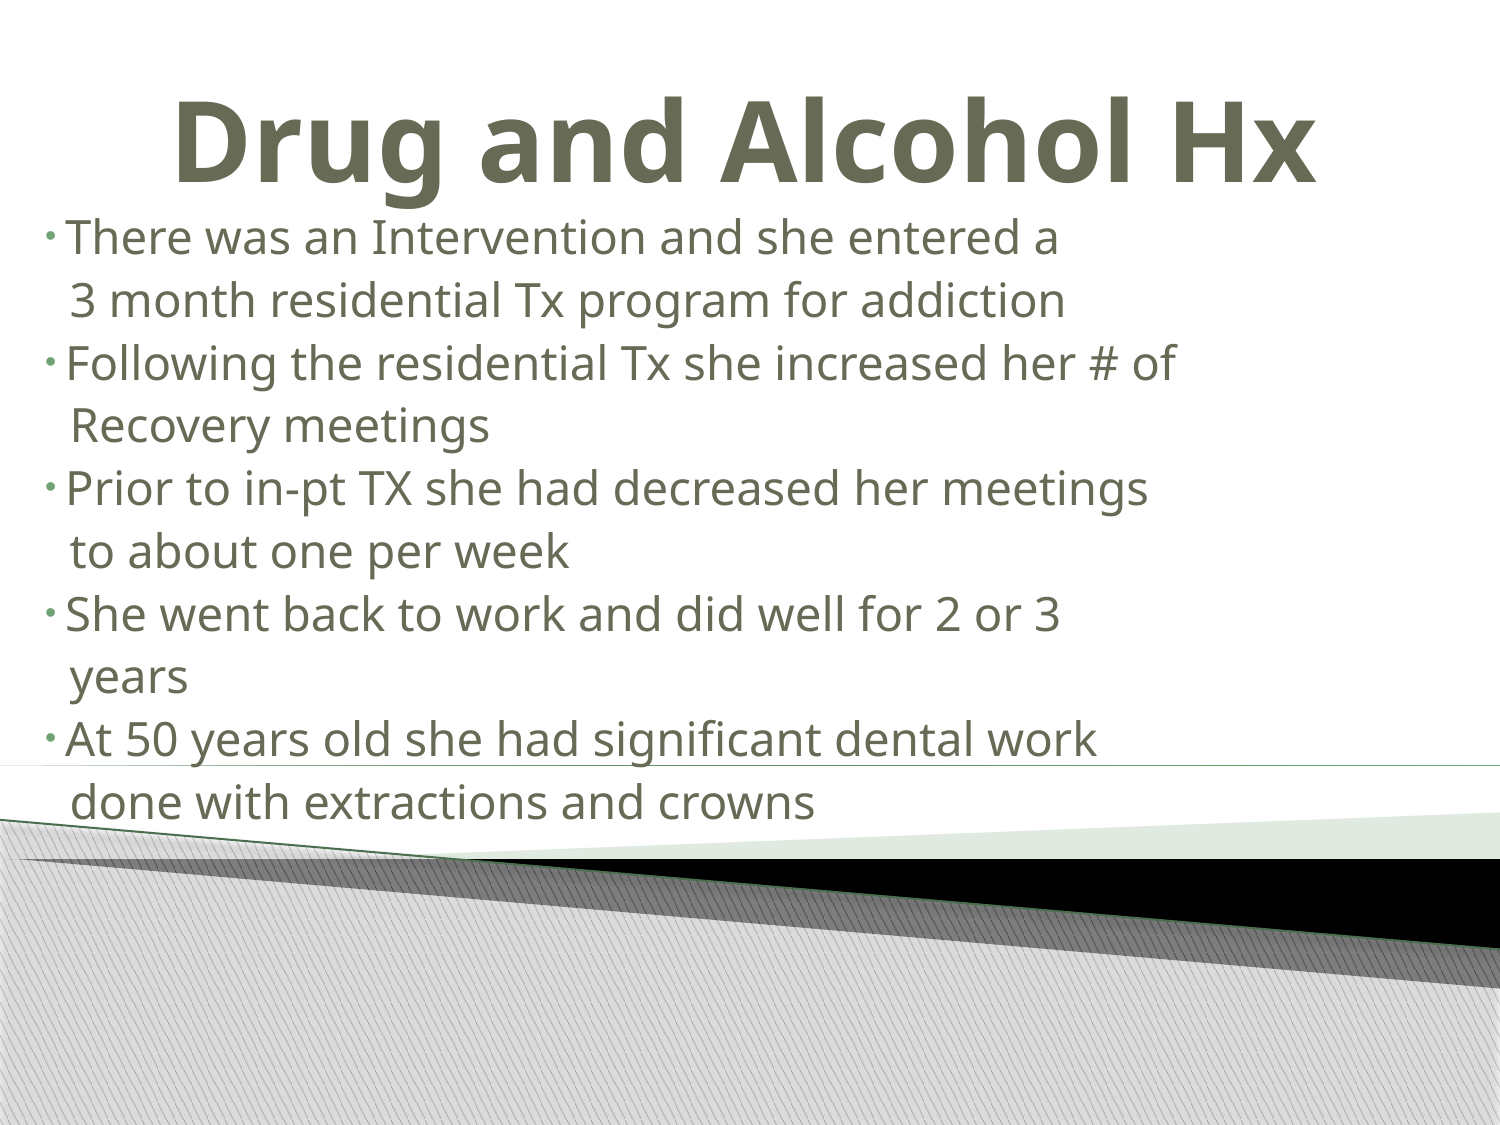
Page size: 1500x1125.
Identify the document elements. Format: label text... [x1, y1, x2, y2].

picture [5, 859, 1500, 989]
title Drug and Alcohol Hx [75, 50, 1413, 200]
subtitle There was an Intervention and she entered a 3 month residential Tx program for addiction Following the residential Tx she increased her # of Recovery meetings Prior to in-pt TX she had decreased her meetings to about one per week She went back to work and did well for 2 or 3 years At 50 years old she had significant dental work done with extractions and crowns [37, 200, 1475, 850]
